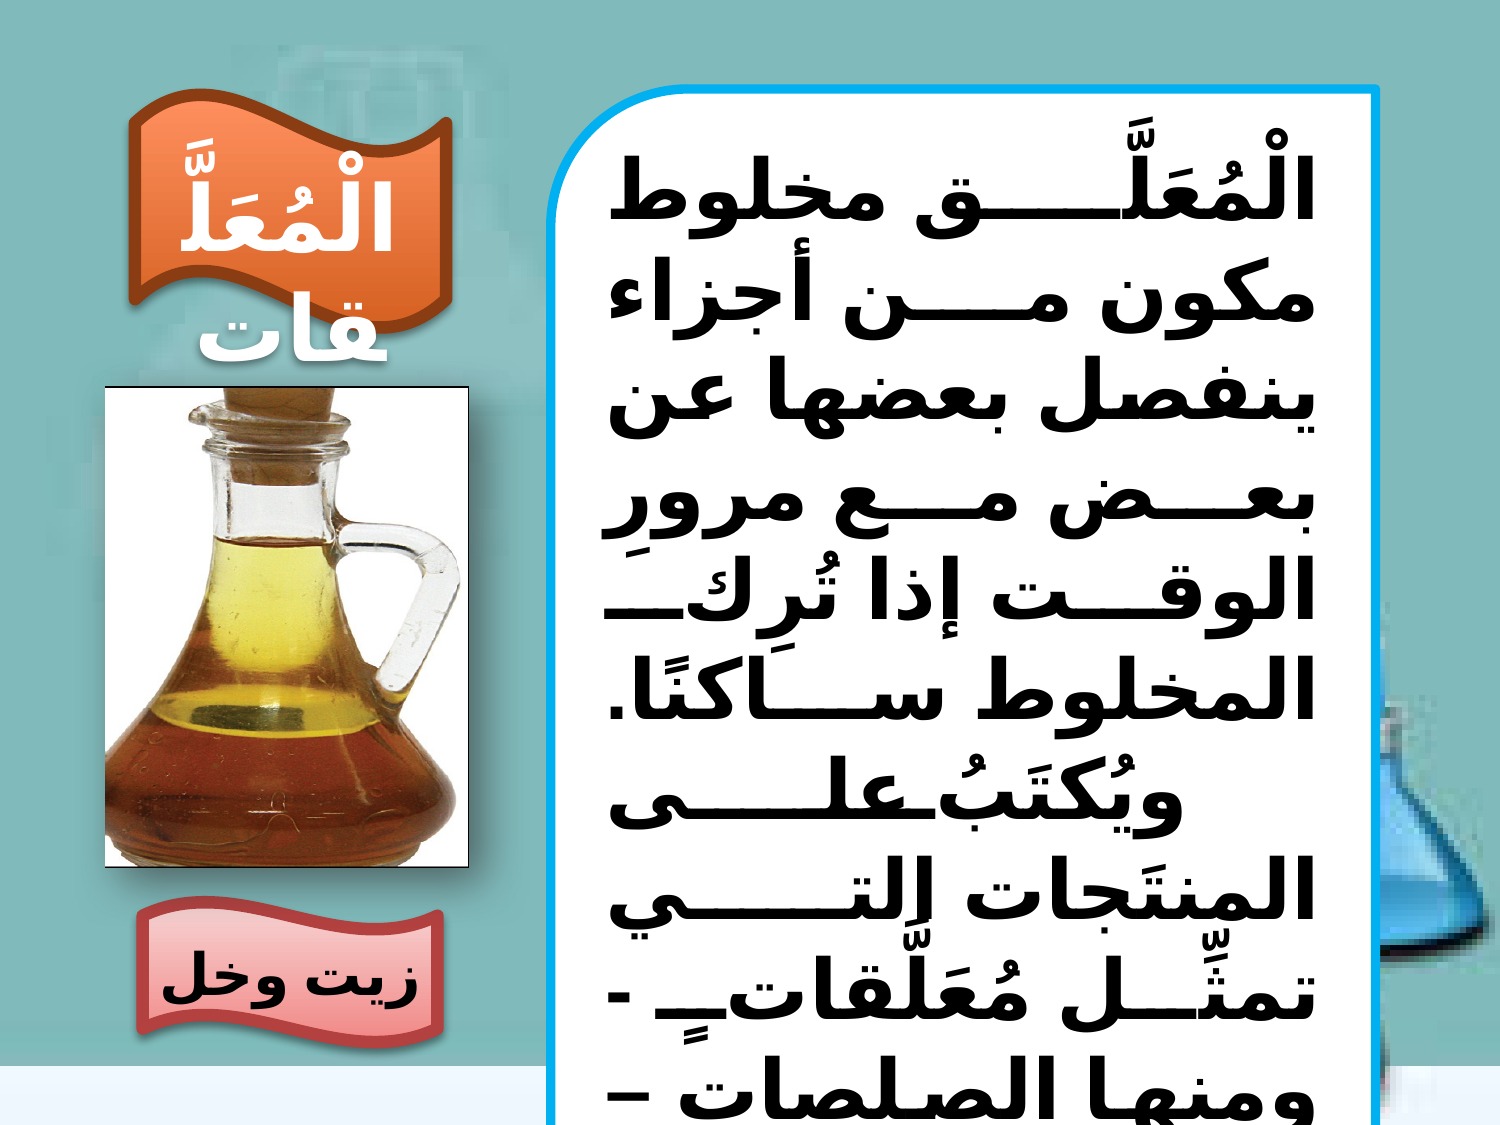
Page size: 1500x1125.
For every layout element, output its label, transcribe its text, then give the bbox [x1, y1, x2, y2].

text_box الْمُعَلَّق مخلوط مكون من أجزاء ينفصل بعضها عن بعض مع مرور الوقت إذا تُرِكَ المخلوط ساكنًا. ويُكتَبُ على المنتَجات التي تمثِّل مُعَلَّقاتٍ -ومنها الصلصات –عبارةُ: "رُجَّ قبلَ الاستعمالِ". [547, 85, 1379, 1125]
picture [0, 0, 1500, 1125]
text_box الْمُعَلَّقات [134, 94, 447, 328]
text_box زيت وخل [141, 915, 439, 1043]
